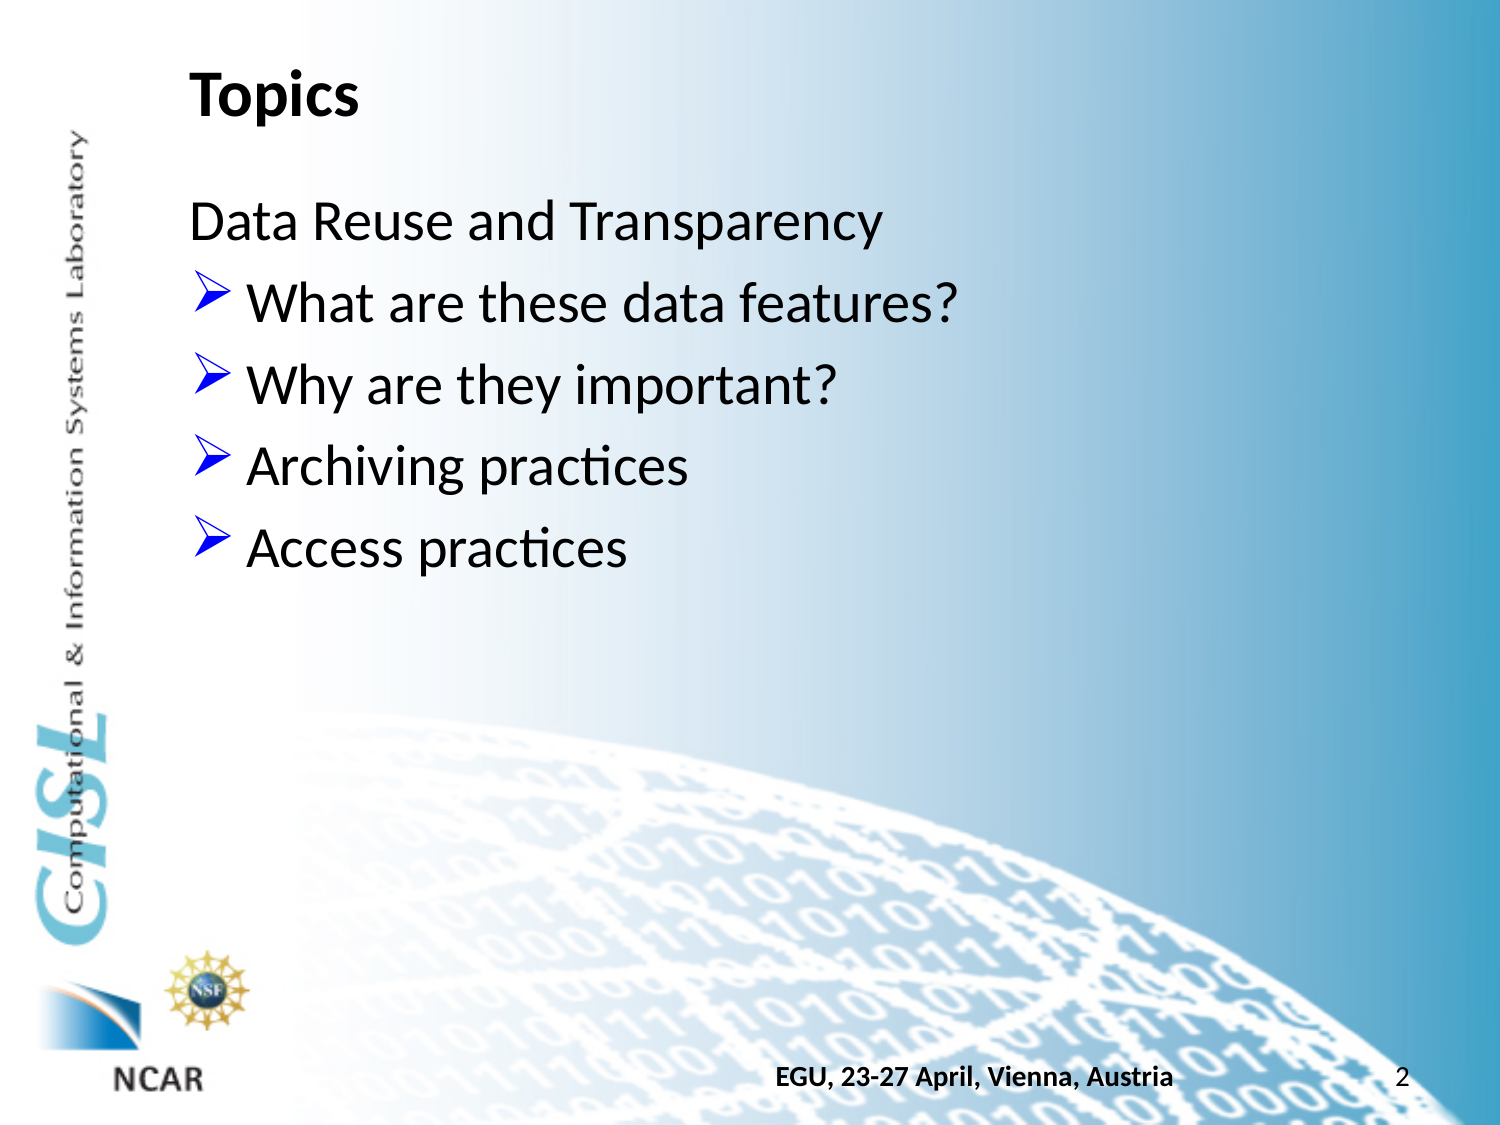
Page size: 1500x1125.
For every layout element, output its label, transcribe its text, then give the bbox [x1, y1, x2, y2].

slide_number 2 [1337, 1049, 1426, 1113]
title Topics [174, 24, 1463, 156]
list Data Reuse and Transparency What are these data features? Why are they important? Archiving practices Access practices [174, 174, 1463, 1006]
picture [0, 0, 1500, 1125]
footer EGU, 23-27 April, Vienna, Austria [624, 1049, 1326, 1114]
